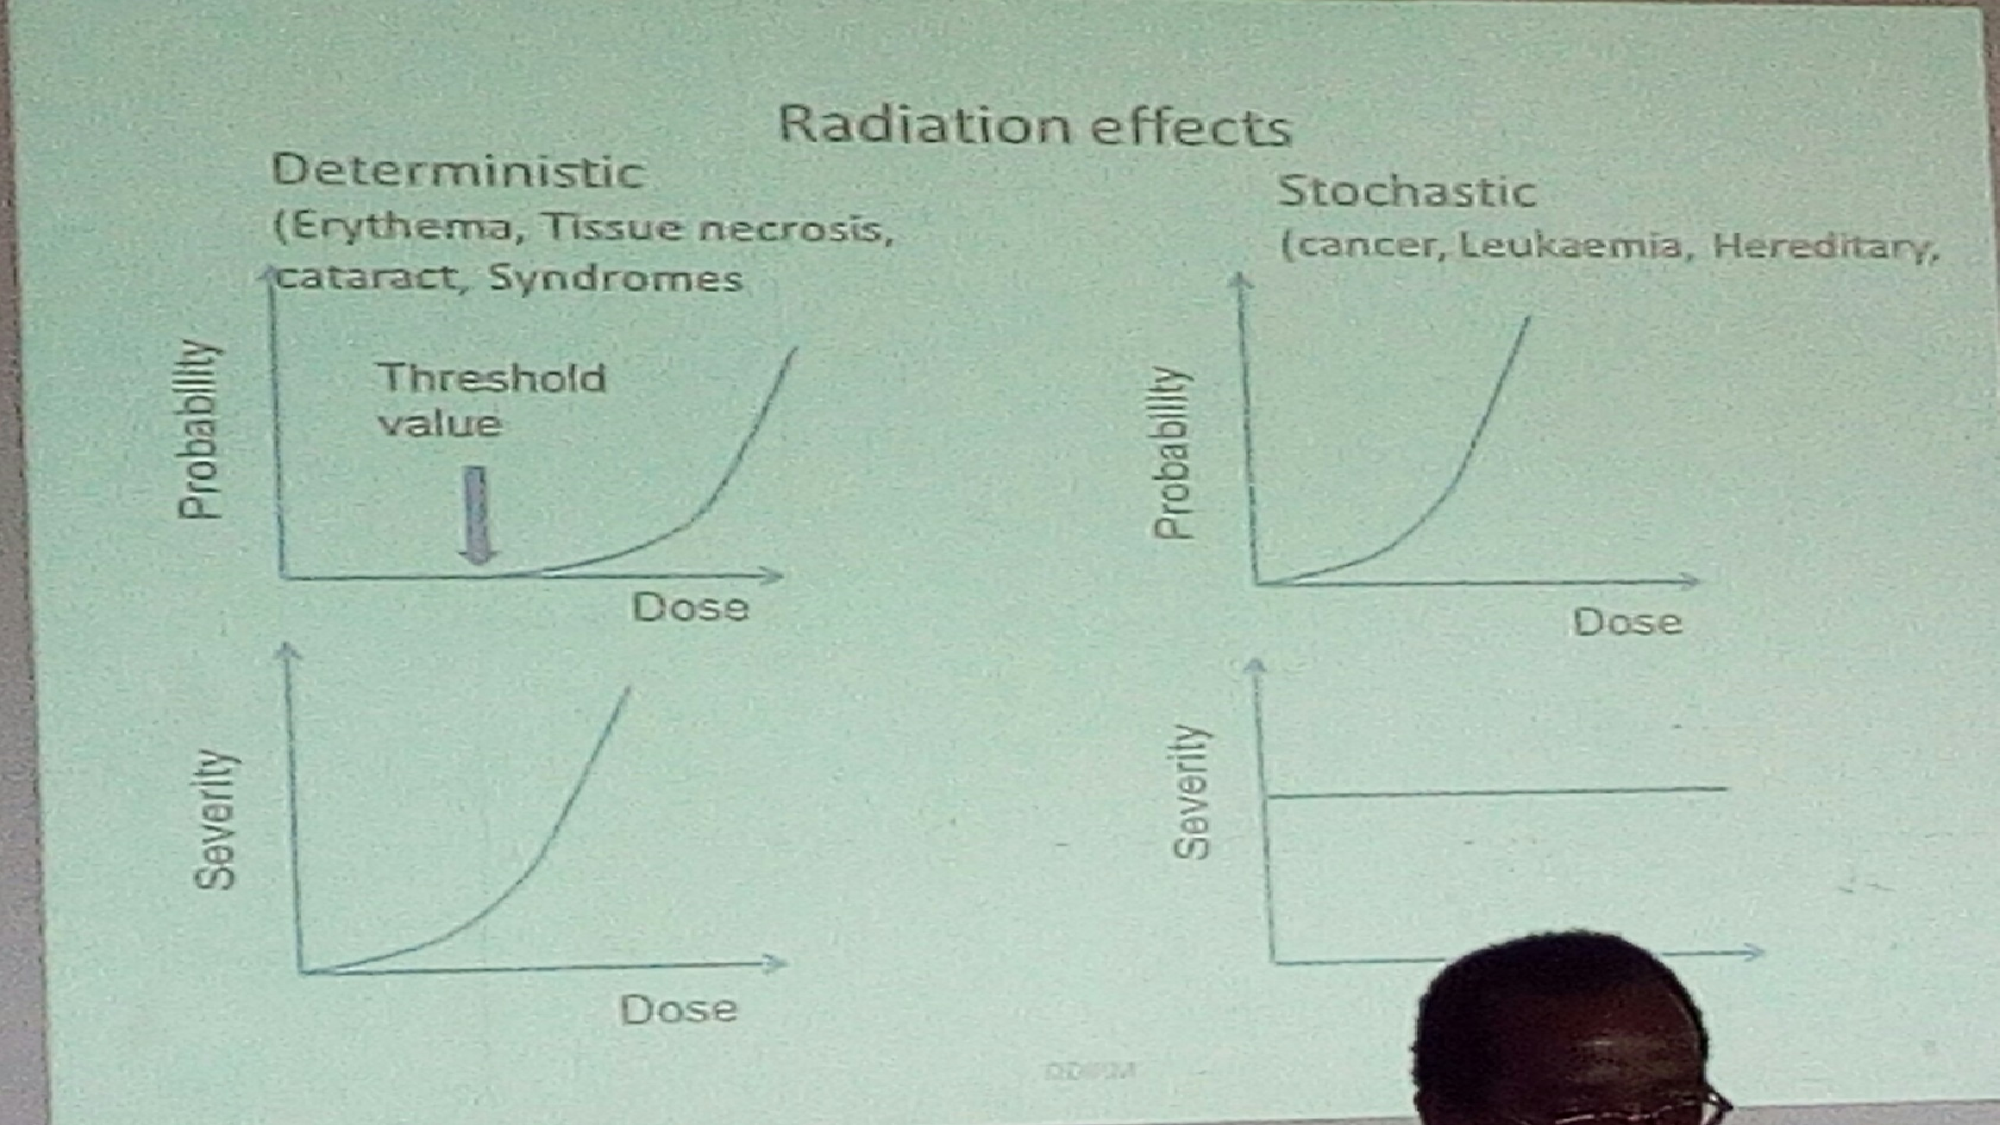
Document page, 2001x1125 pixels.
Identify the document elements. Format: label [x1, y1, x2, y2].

list [0, 0, 2000, 1125]
